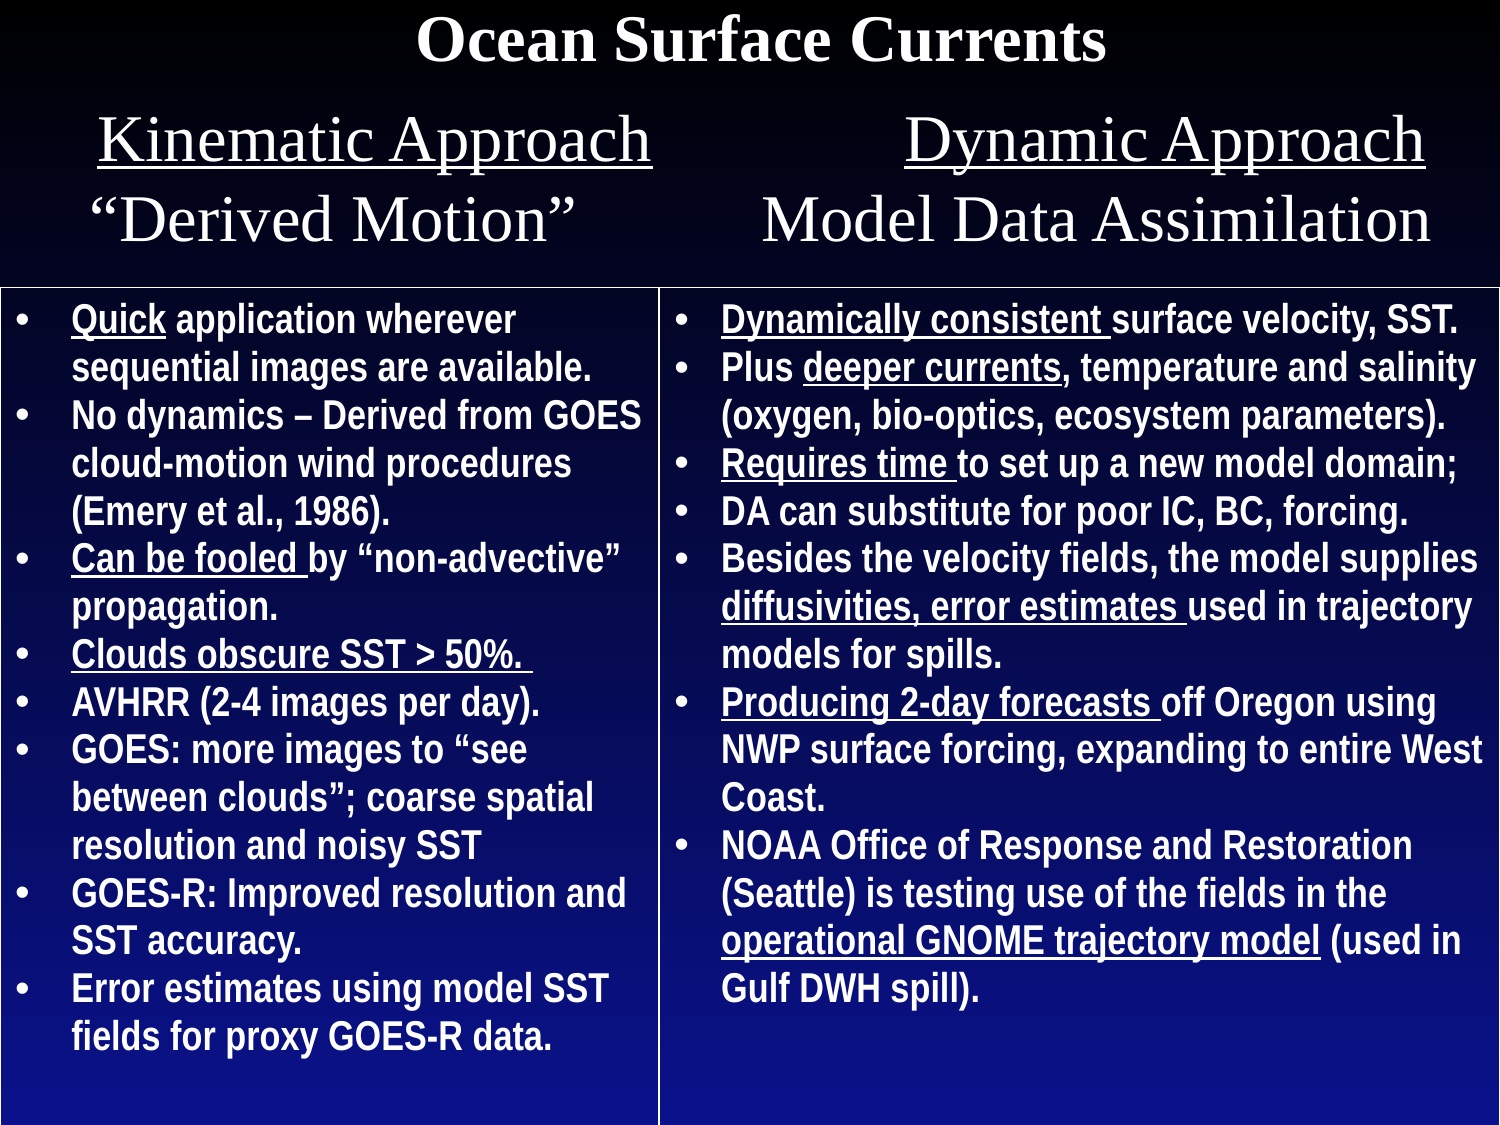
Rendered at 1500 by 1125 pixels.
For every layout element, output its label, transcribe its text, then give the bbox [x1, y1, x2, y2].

table_header Dynamically consistent surface velocity, SST. Plus deeper currents, temperature and salinity (oxygen, bio-optics, ecosystem parameters). Requires time to set up a new model domain; DA can substitute for poor IC, BC, forcing. Besides the velocity fields, the model supplies diffusivities, error estimates used in trajectory models for spills. Producing 2-day forecasts off Oregon using NWP surface forcing, expanding to entire West Coast. NOAA Office of Response and Restoration (Seattle) is testing use of the fields in the operational GNOME trajectory model (used in Gulf DWH spill). [660, 288, 1499, 1125]
text_box Ocean Surface Currents Kinematic Approach Dynamic Approach “Derived Motion” Model Data Assimilation [18, 0, 1500, 263]
table_header Quick application wherever sequential images are available. No dynamics – Derived from GOES cloud-motion wind procedures (Emery et al., 1986). Can be fooled by “non-advective” propagation. Clouds obscure SST > 50%. AVHRR (2-4 images per day). GOES: more images to “see between clouds”; coarse spatial resolution and noisy SST GOES-R: Improved resolution and SST accuracy. Error estimates using model SST fields for proxy GOES-R data. [1, 288, 658, 1125]
